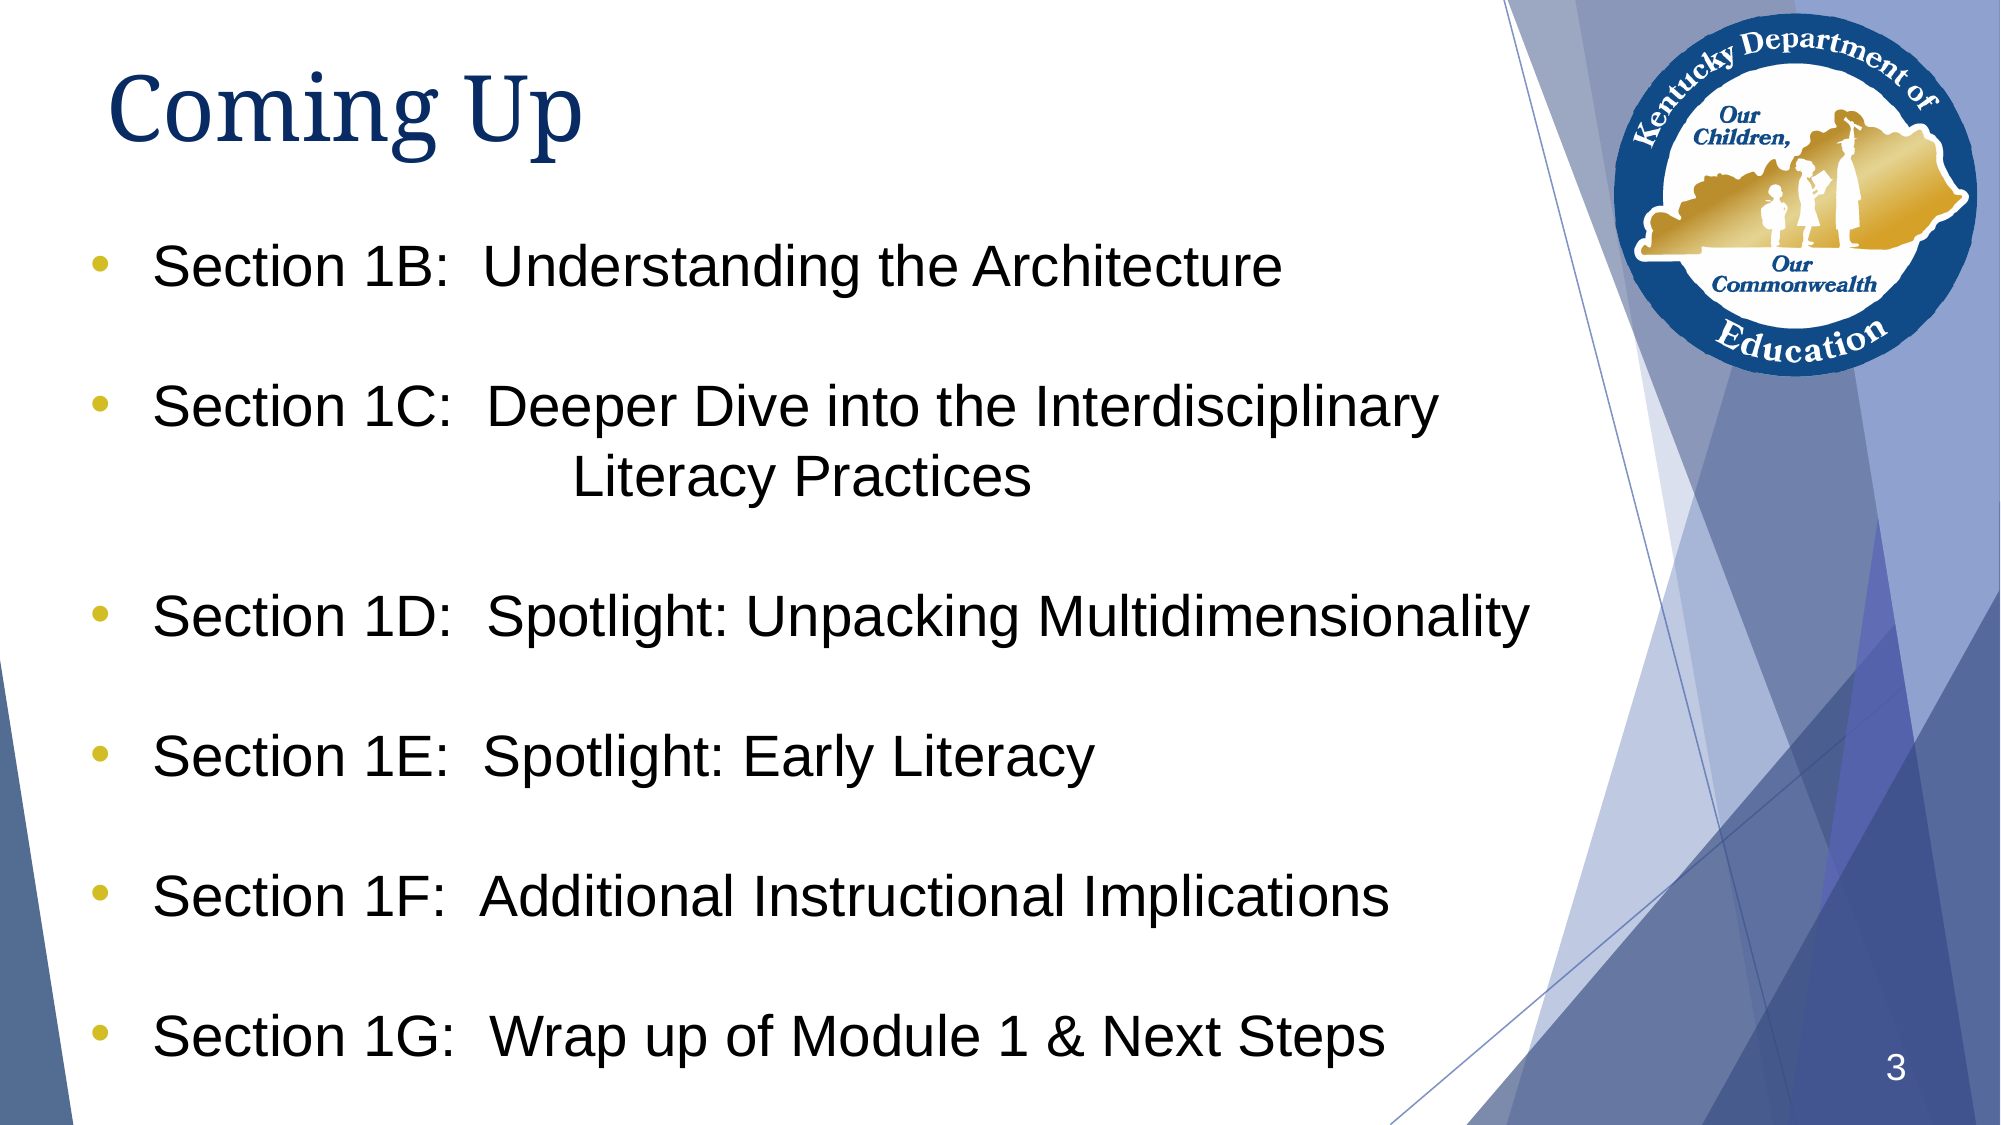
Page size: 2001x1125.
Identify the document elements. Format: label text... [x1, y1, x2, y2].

list Section 1B: Understanding the Architecture Section 1C: Deeper Dive into the Interdisciplinary Literacy Practices Section 1D: Spotlight: Unpacking Multidimensionality Section 1E: Spotlight: Early Literacy Section 1F: Additional Instructional Implications Section 1G: Wrap up of Module 1 & Next Steps [0, 228, 1674, 1125]
picture [1598, 0, 1989, 390]
slide_number 3 [1809, 1035, 1922, 1096]
title Coming Up [91, 42, 1502, 176]
